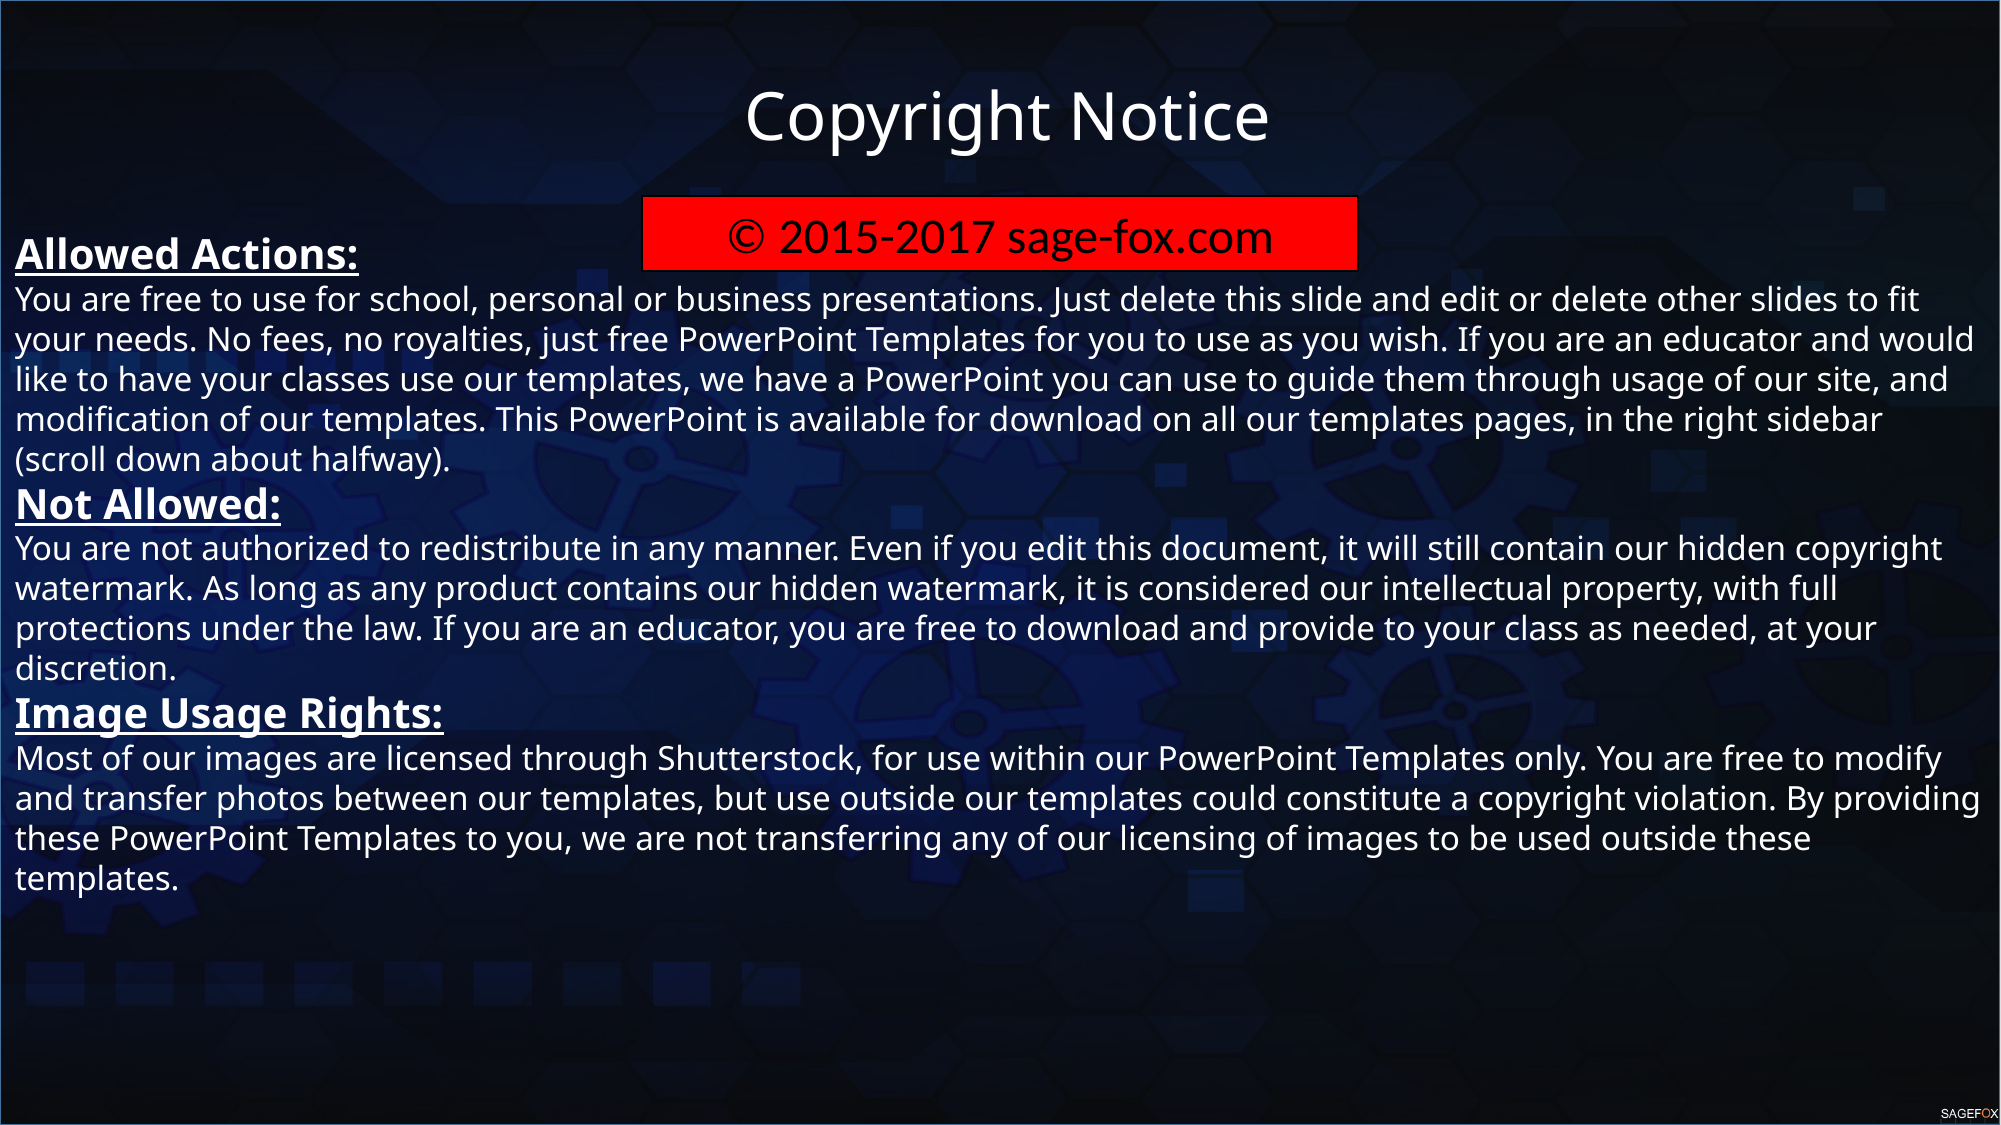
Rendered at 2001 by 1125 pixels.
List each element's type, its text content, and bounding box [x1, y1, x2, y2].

text_box © 2015-2017 sage-fox.com [641, 196, 1358, 272]
text_box Allowed Actions: You are free to use for school, personal or business presentations. Just delete this slide and edit or delete other slides to fit your needs. No fees, no royalties, just free PowerPoint Templates for you to use as you wish. If you are an educator and would like to have your classes use our templates, we have a PowerPoint you can use to guide them through usage of our site, and modification of our templates. This PowerPoint is available for download on all our templates pages, in the right sidebar (scroll down about halfway). Not Allowed: You are not authorized to redistribute in any manner. Even if you edit this document, it will still contain our hidden copyright watermark. As long as any product contains our hidden watermark, it is considered our intellectual property, with full protections under the law. If you are an educator, you are free to download and provide to your class as needed, at your discretion. Image Usage Rights: Most of our images are licensed through Shutterstock, for use within our PowerPoint Templates only. You are free to modify and transfer photos between our templates, but use outside our templates could constitute a copyright violation. By providing these PowerPoint Templates to you, we are not transferring any of our licensing of images to be used outside these templates. [0, 0, 2000, 1125]
title Copyright Notice [493, 60, 1524, 178]
